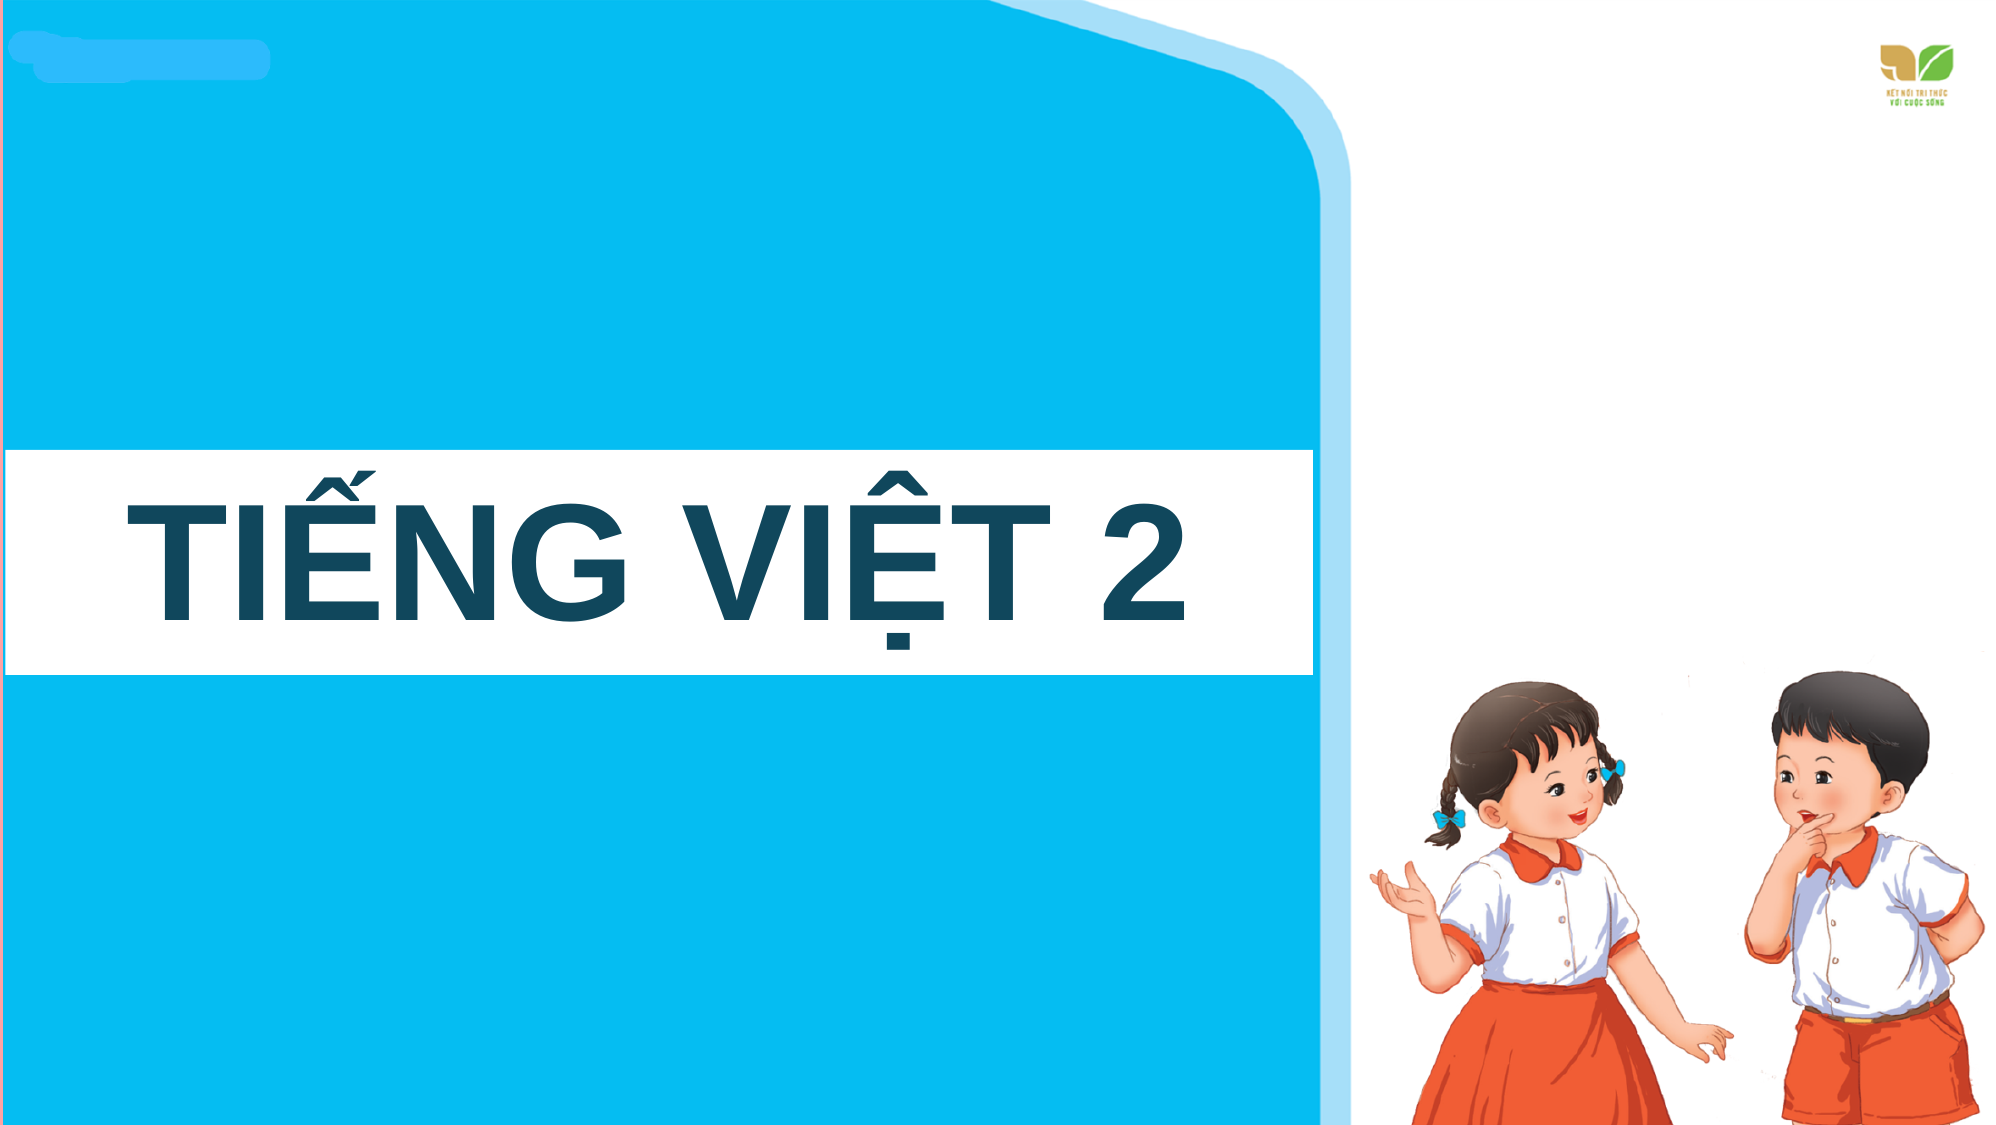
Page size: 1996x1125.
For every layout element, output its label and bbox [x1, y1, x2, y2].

picture [992, 0, 1996, 1125]
picture [9, 32, 269, 82]
picture [6, 450, 1312, 674]
